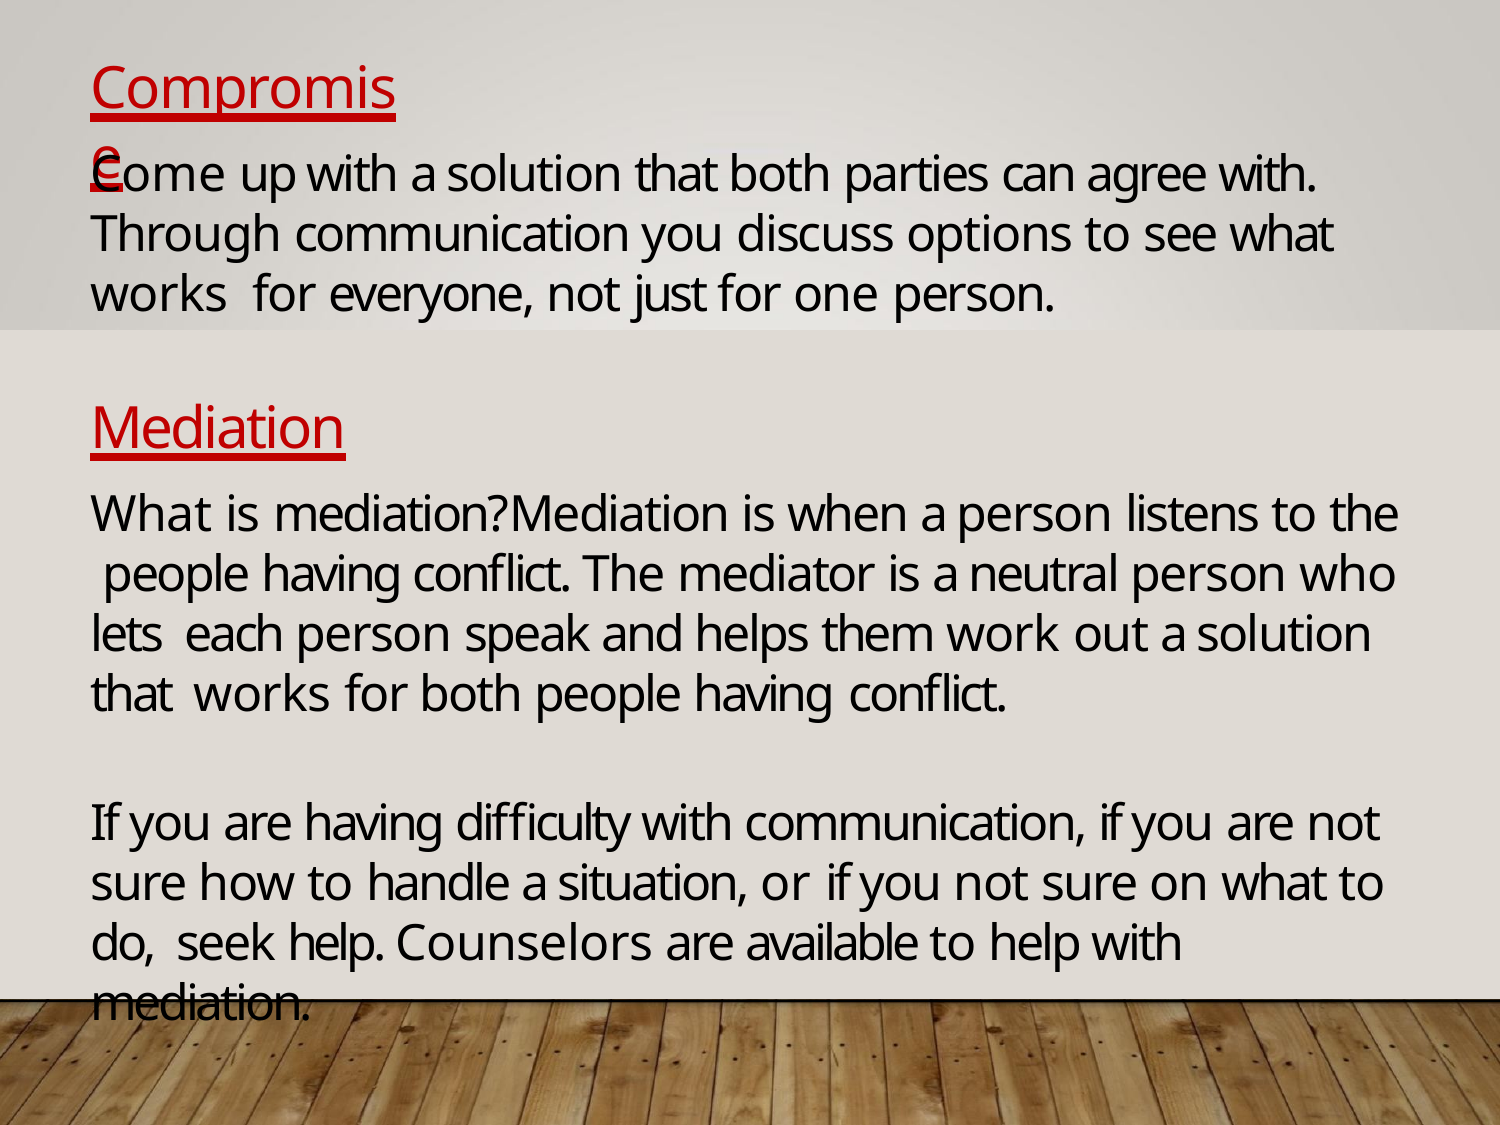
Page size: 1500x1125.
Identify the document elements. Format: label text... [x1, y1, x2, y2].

title Compromise [87, 48, 402, 139]
picture [0, 1002, 1500, 1125]
picture [0, 0, 1500, 1000]
text_box Come up with a solution that both parties can agree with. Through communication you discuss options to see what works for everyone, not just for one person. Mediation What is mediation? Mediation is when a person listens to the people having conflict. The mediator is a neutral person who lets each person speak and helps them work out a solution that works for both people having conflict. If you are having difficulty with communication, if you are not sure how to handle a situation, or if you not sure on what to do, seek help. Counselors are available to help with mediation. [87, 139, 1409, 1030]
